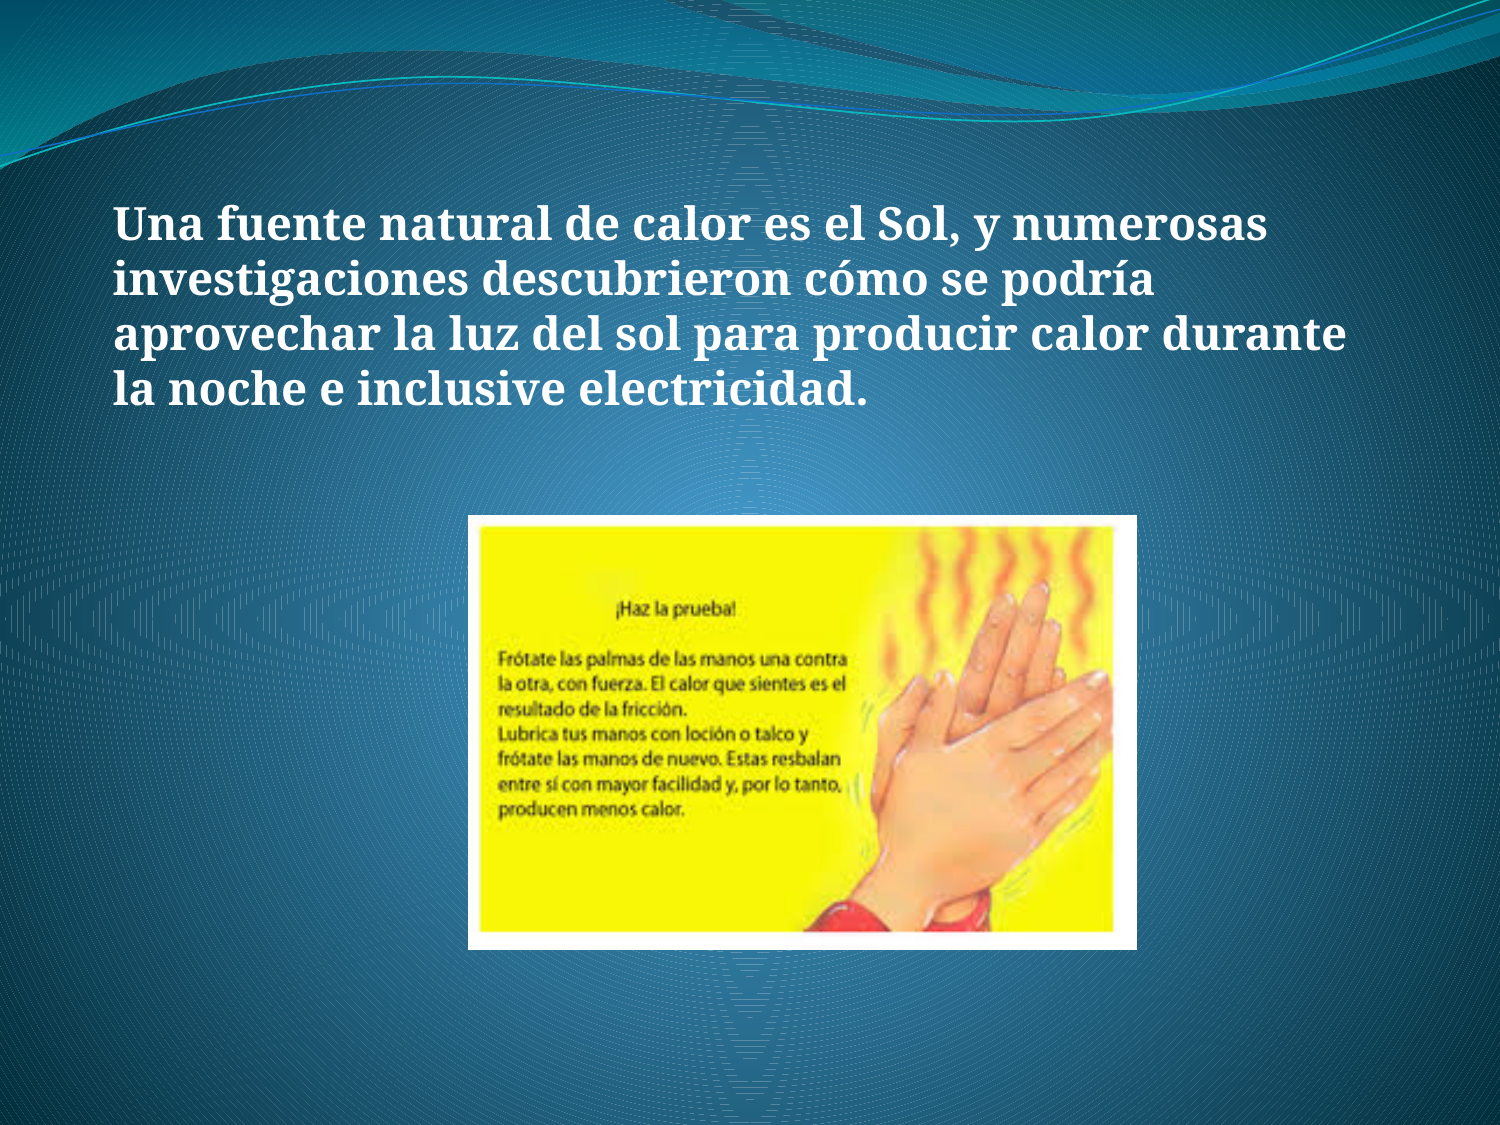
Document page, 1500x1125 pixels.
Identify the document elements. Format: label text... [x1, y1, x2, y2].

picture [468, 515, 1137, 950]
list Una fuente natural de calor es el Sol, y numerosas investigaciones descubrieron cómo se podría aprovechar la luz del sol para producir calor durante la noche e inclusive electricidad. [105, 187, 1393, 1008]
